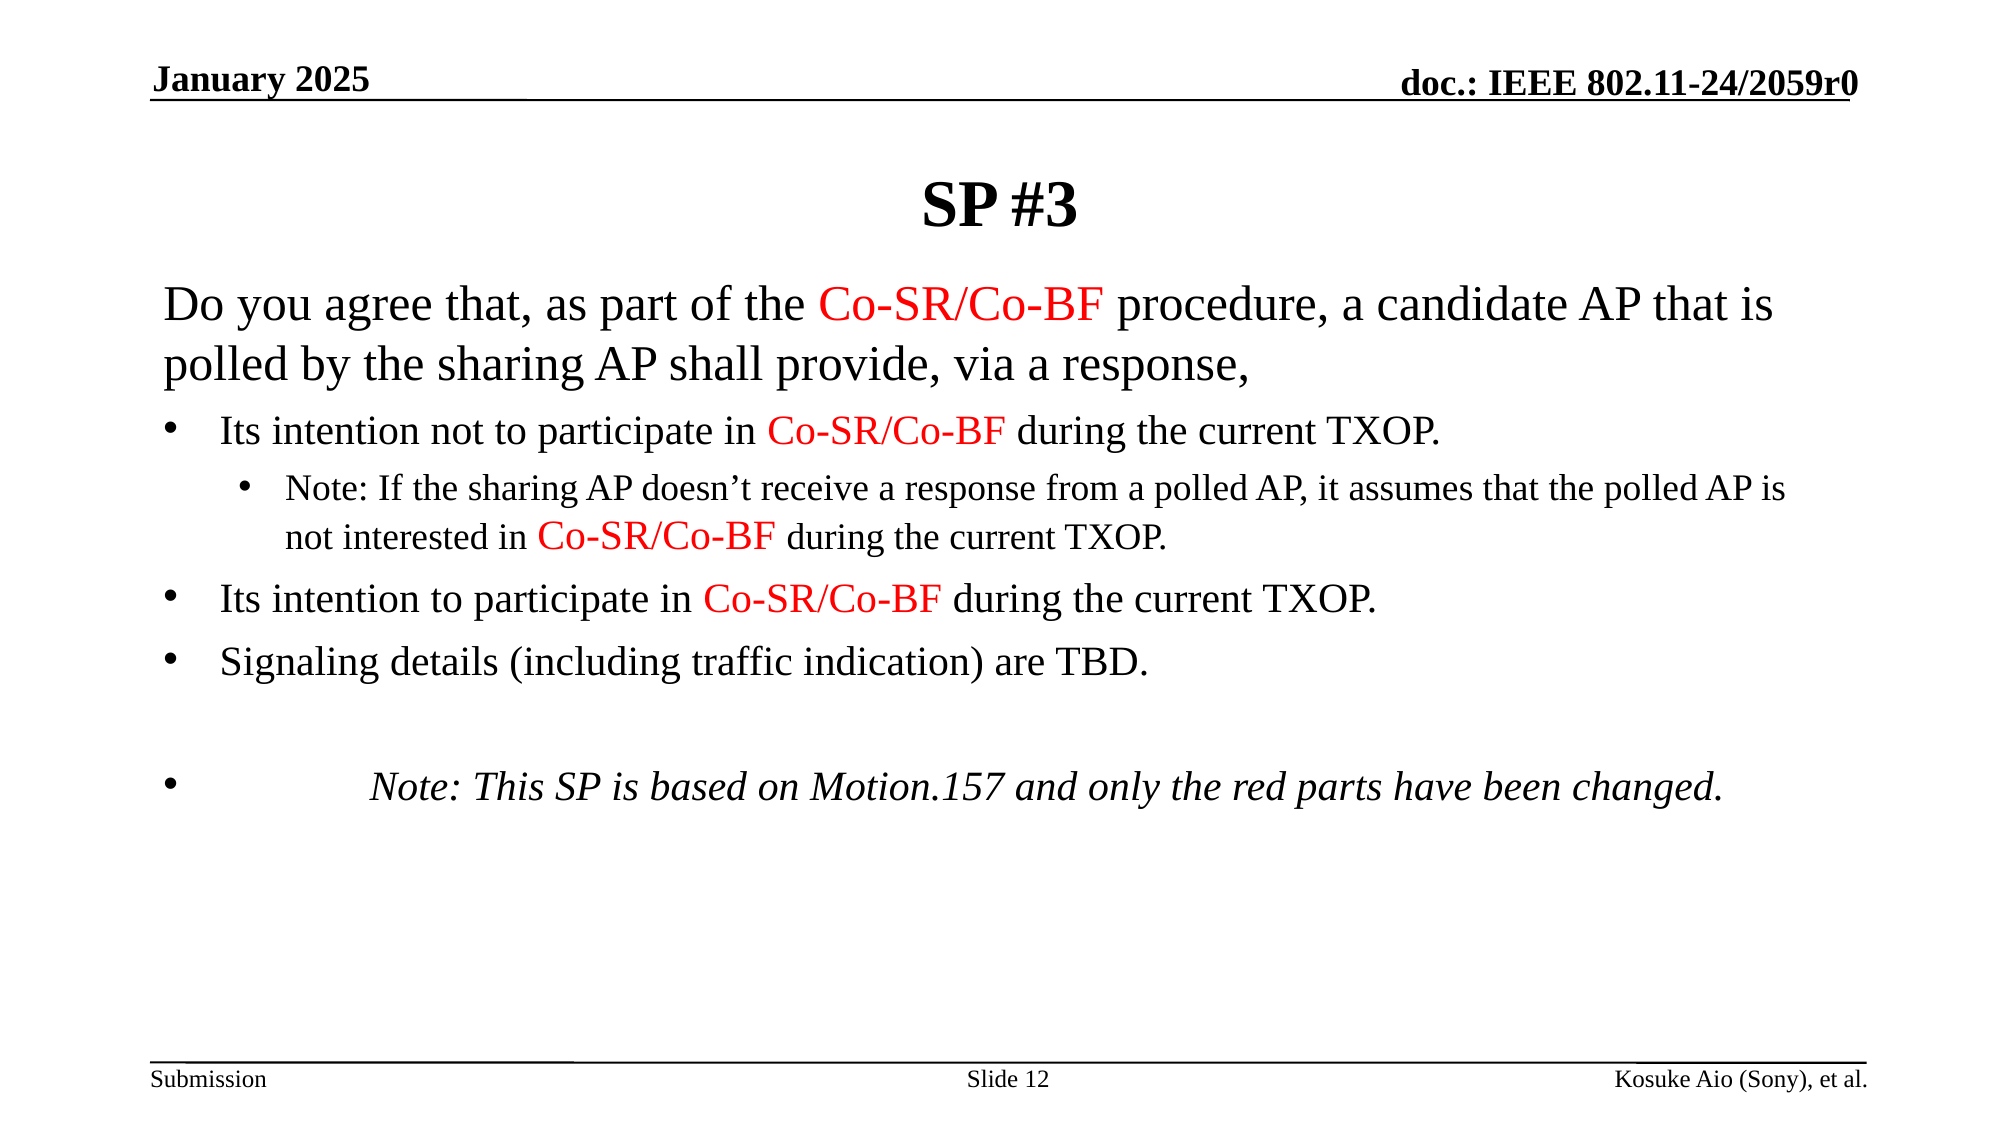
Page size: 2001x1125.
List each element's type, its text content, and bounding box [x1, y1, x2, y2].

slide_number Slide 12 [950, 1061, 1067, 1123]
footer Kosuke Aio (Sony), et al. [1171, 1061, 1869, 1093]
title SP #3 [149, 112, 1850, 288]
list Do you agree that, as part of the Co-SR/Co-BF procedure, a candidate AP that is polled by the sharing AP shall provide, via a response, Its intention not to participate in Co-SR/Co-BF during the current TXOP. Note: If the sharing AP doesn’t receive a response from a polled AP, it assumes that the polled AP is not interested in Co-SR/Co-BF during the current TXOP. Its intention to participate in Co-SR/Co-BF during the current TXOP. Signaling details (including traffic indication) are TBD. Note: This SP is based on Motion.157 and only the red parts have been changed. [147, 262, 1849, 938]
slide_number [152, 54, 563, 100]
